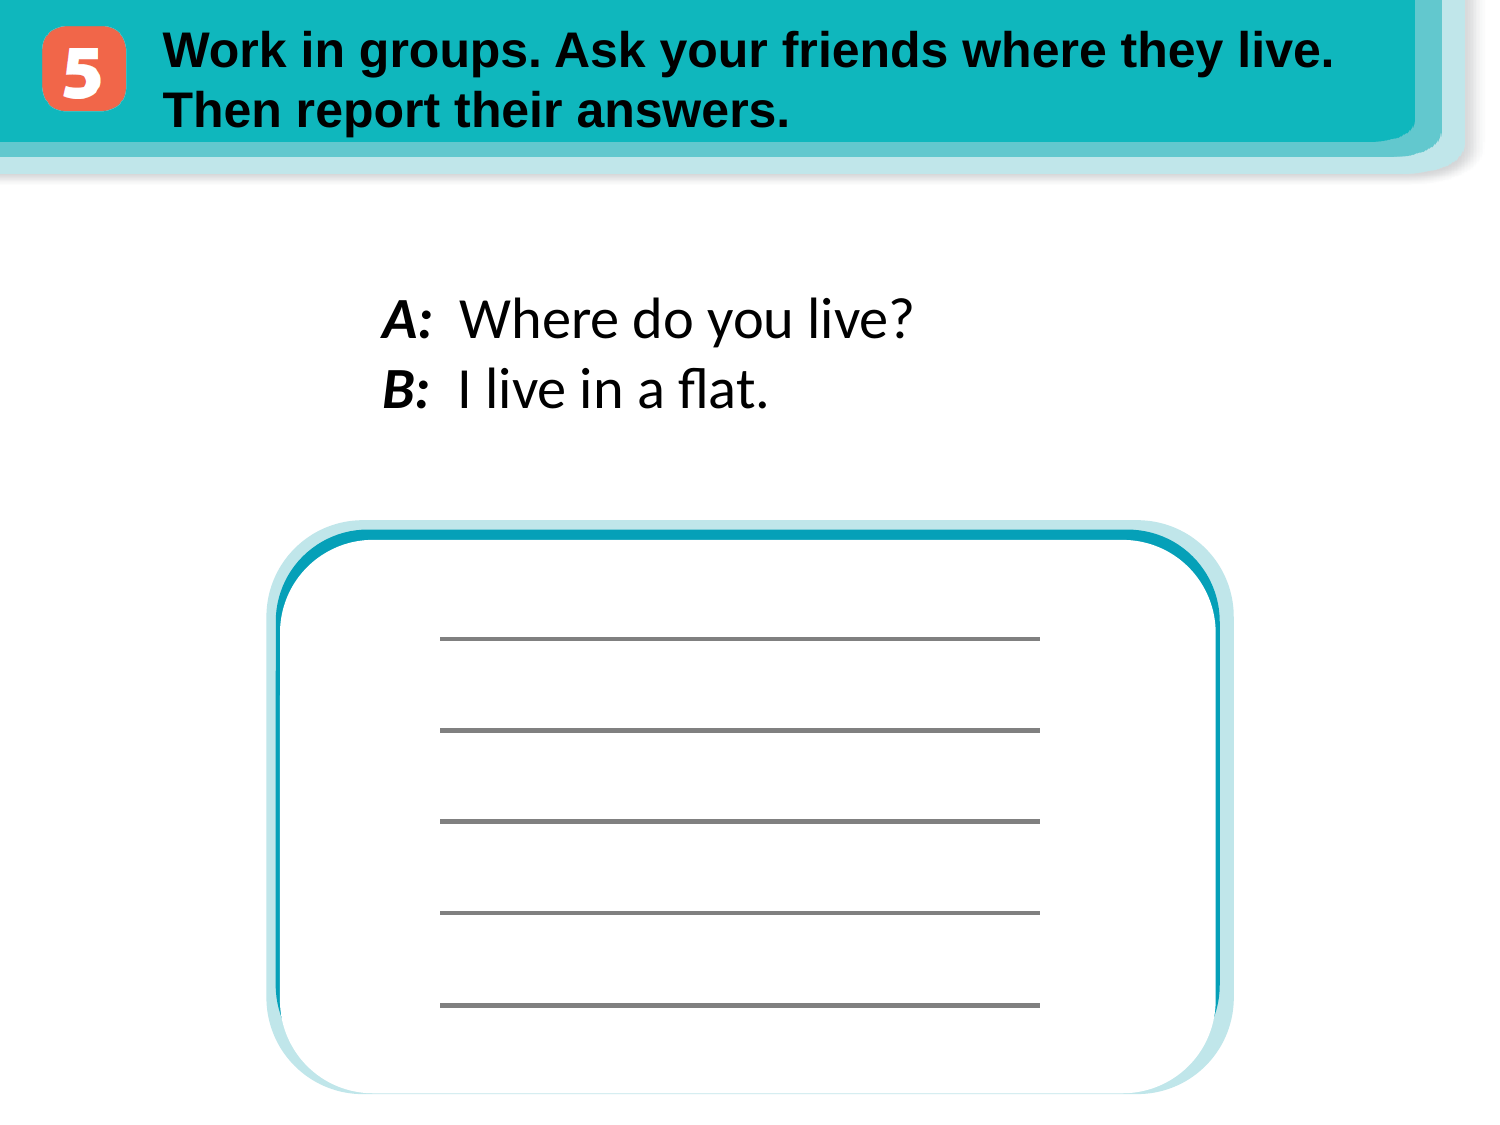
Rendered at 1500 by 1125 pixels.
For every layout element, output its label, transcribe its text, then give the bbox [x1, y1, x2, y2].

text_box A: Where do you live? B: I live in a flat. [367, 273, 1133, 428]
picture [0, 0, 1500, 194]
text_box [267, 521, 1233, 1094]
